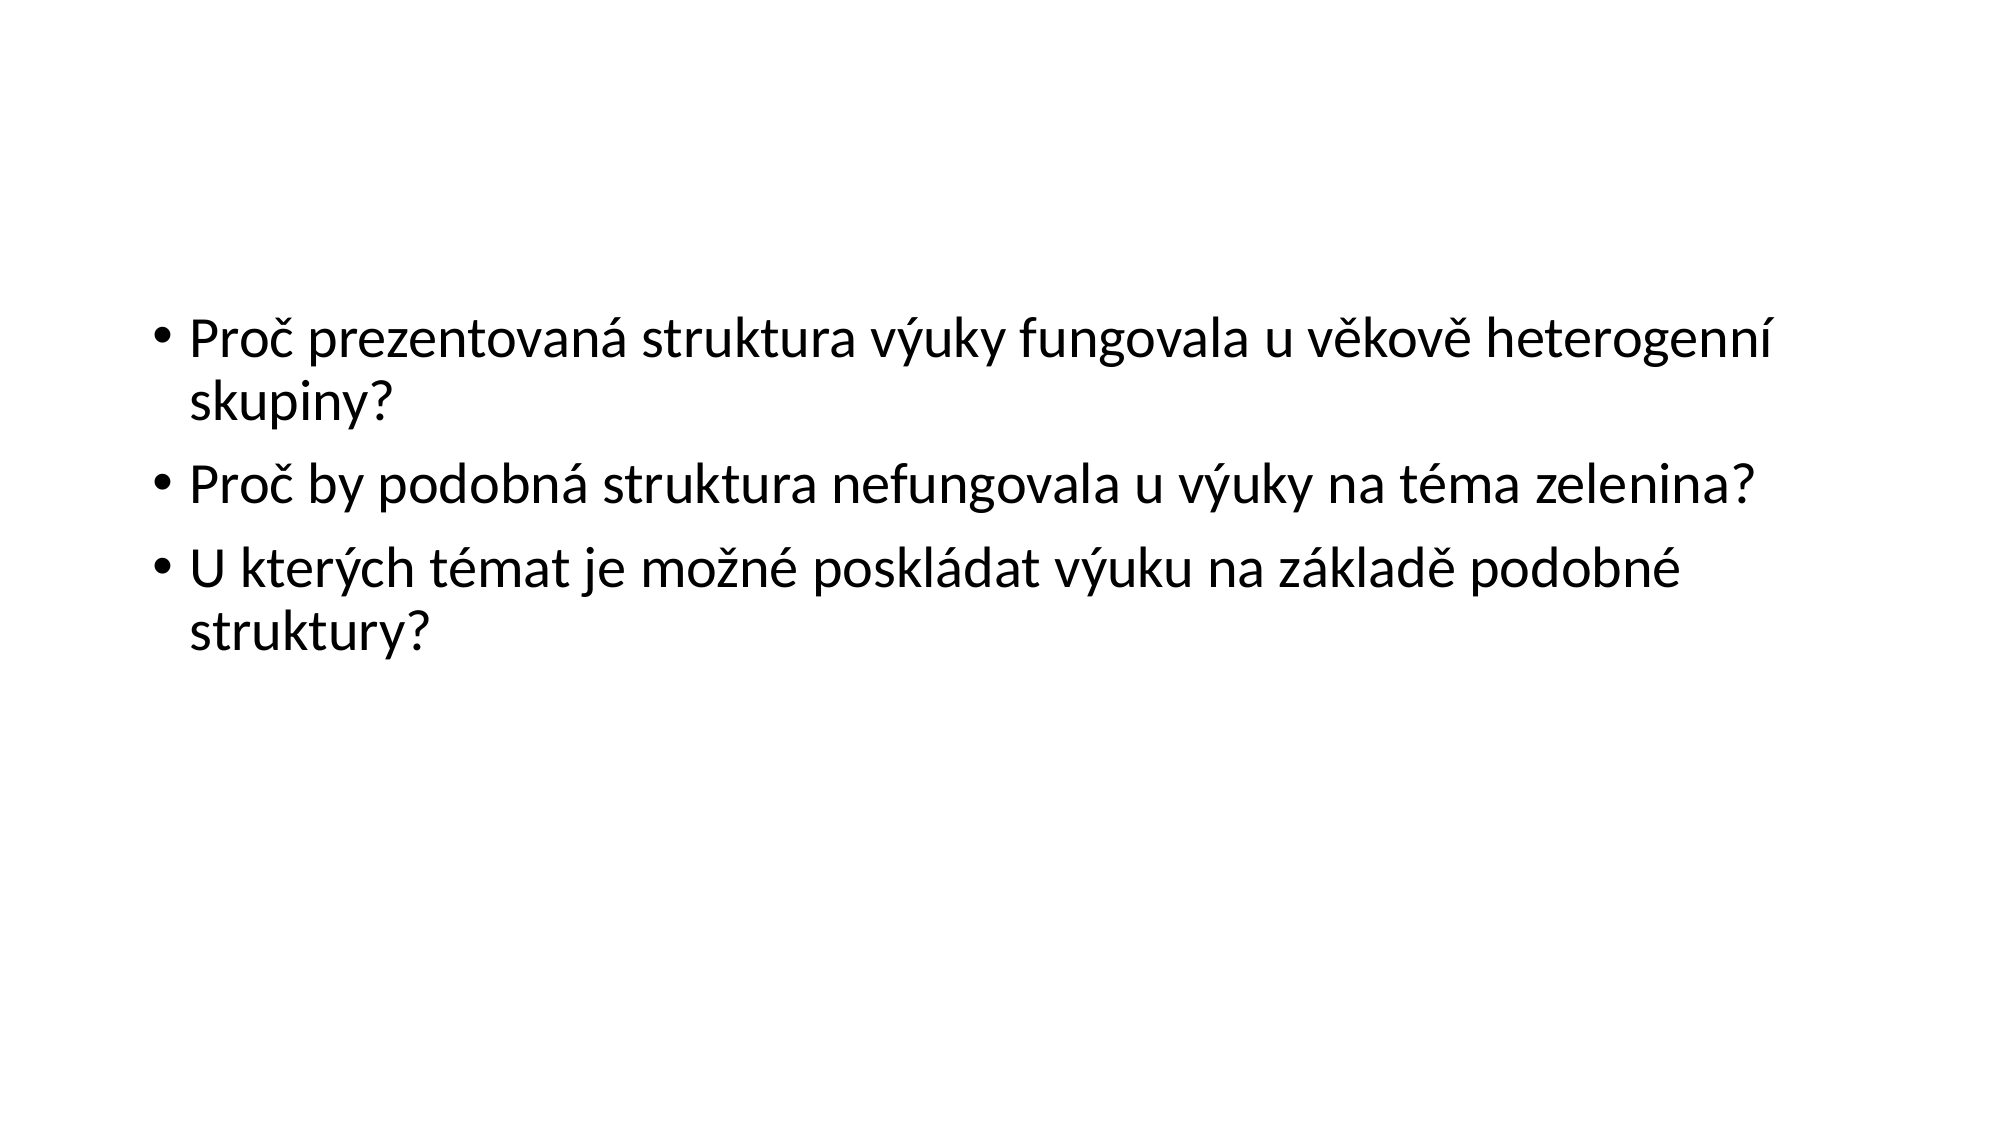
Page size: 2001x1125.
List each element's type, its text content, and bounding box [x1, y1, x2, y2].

list Proč prezentovaná struktura výuky fungovala u věkově heterogenní skupiny? Proč by podobná struktura nefungovala u výuky na téma zelenina? U kterých témat je možné poskládat výuku na základě podobné struktury? [137, 299, 1863, 1014]
